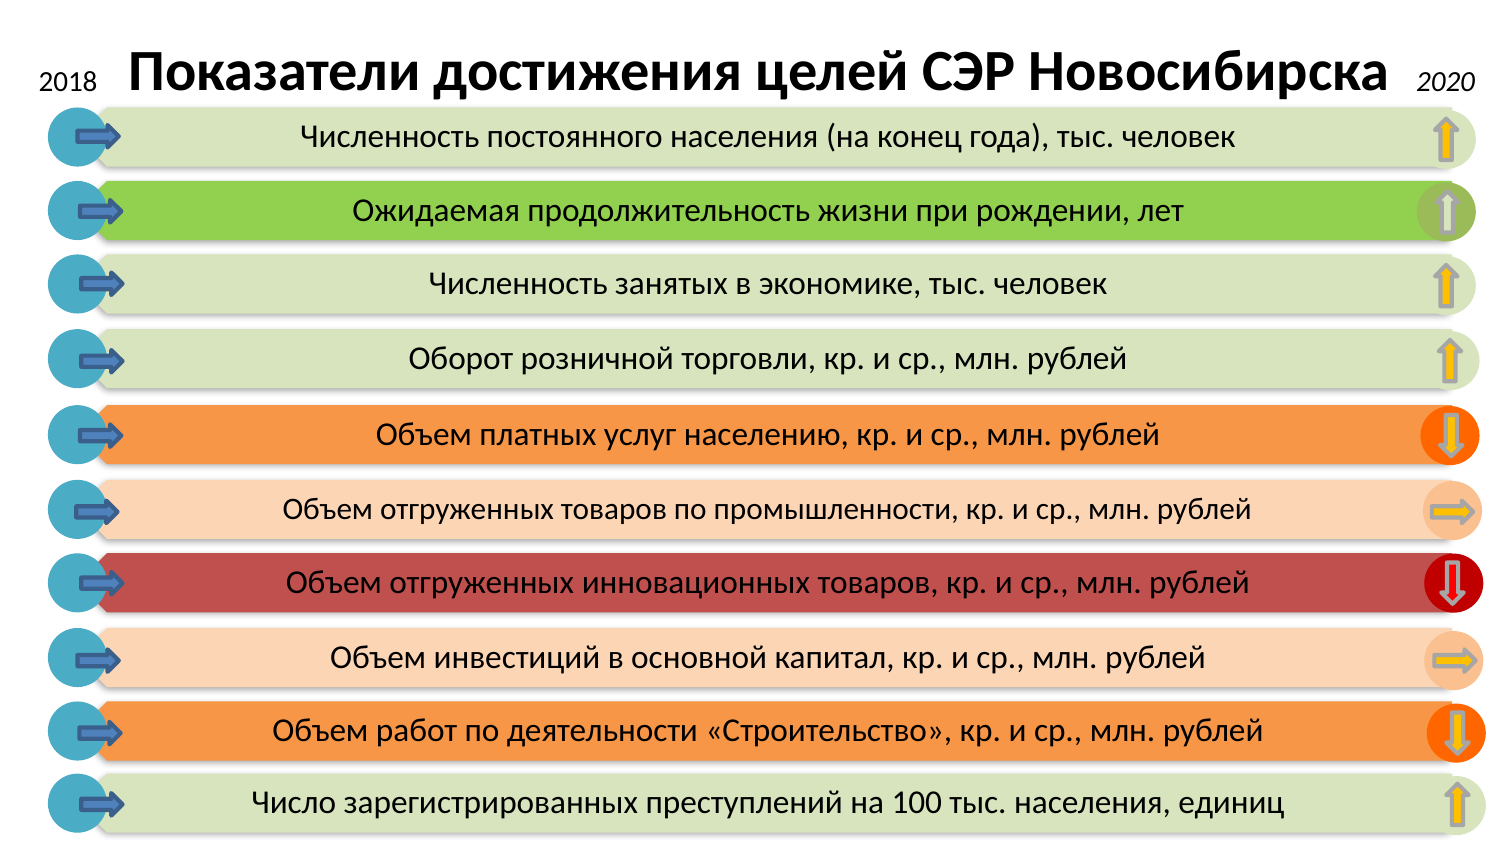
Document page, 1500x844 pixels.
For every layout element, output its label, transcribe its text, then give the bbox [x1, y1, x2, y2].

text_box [0, 107, 1500, 840]
text_box 2018 [23, 54, 129, 103]
text_box 2020 [1401, 54, 1500, 103]
title Показатели достижения целей СЭР Новосибирска [0, 0, 1500, 103]
